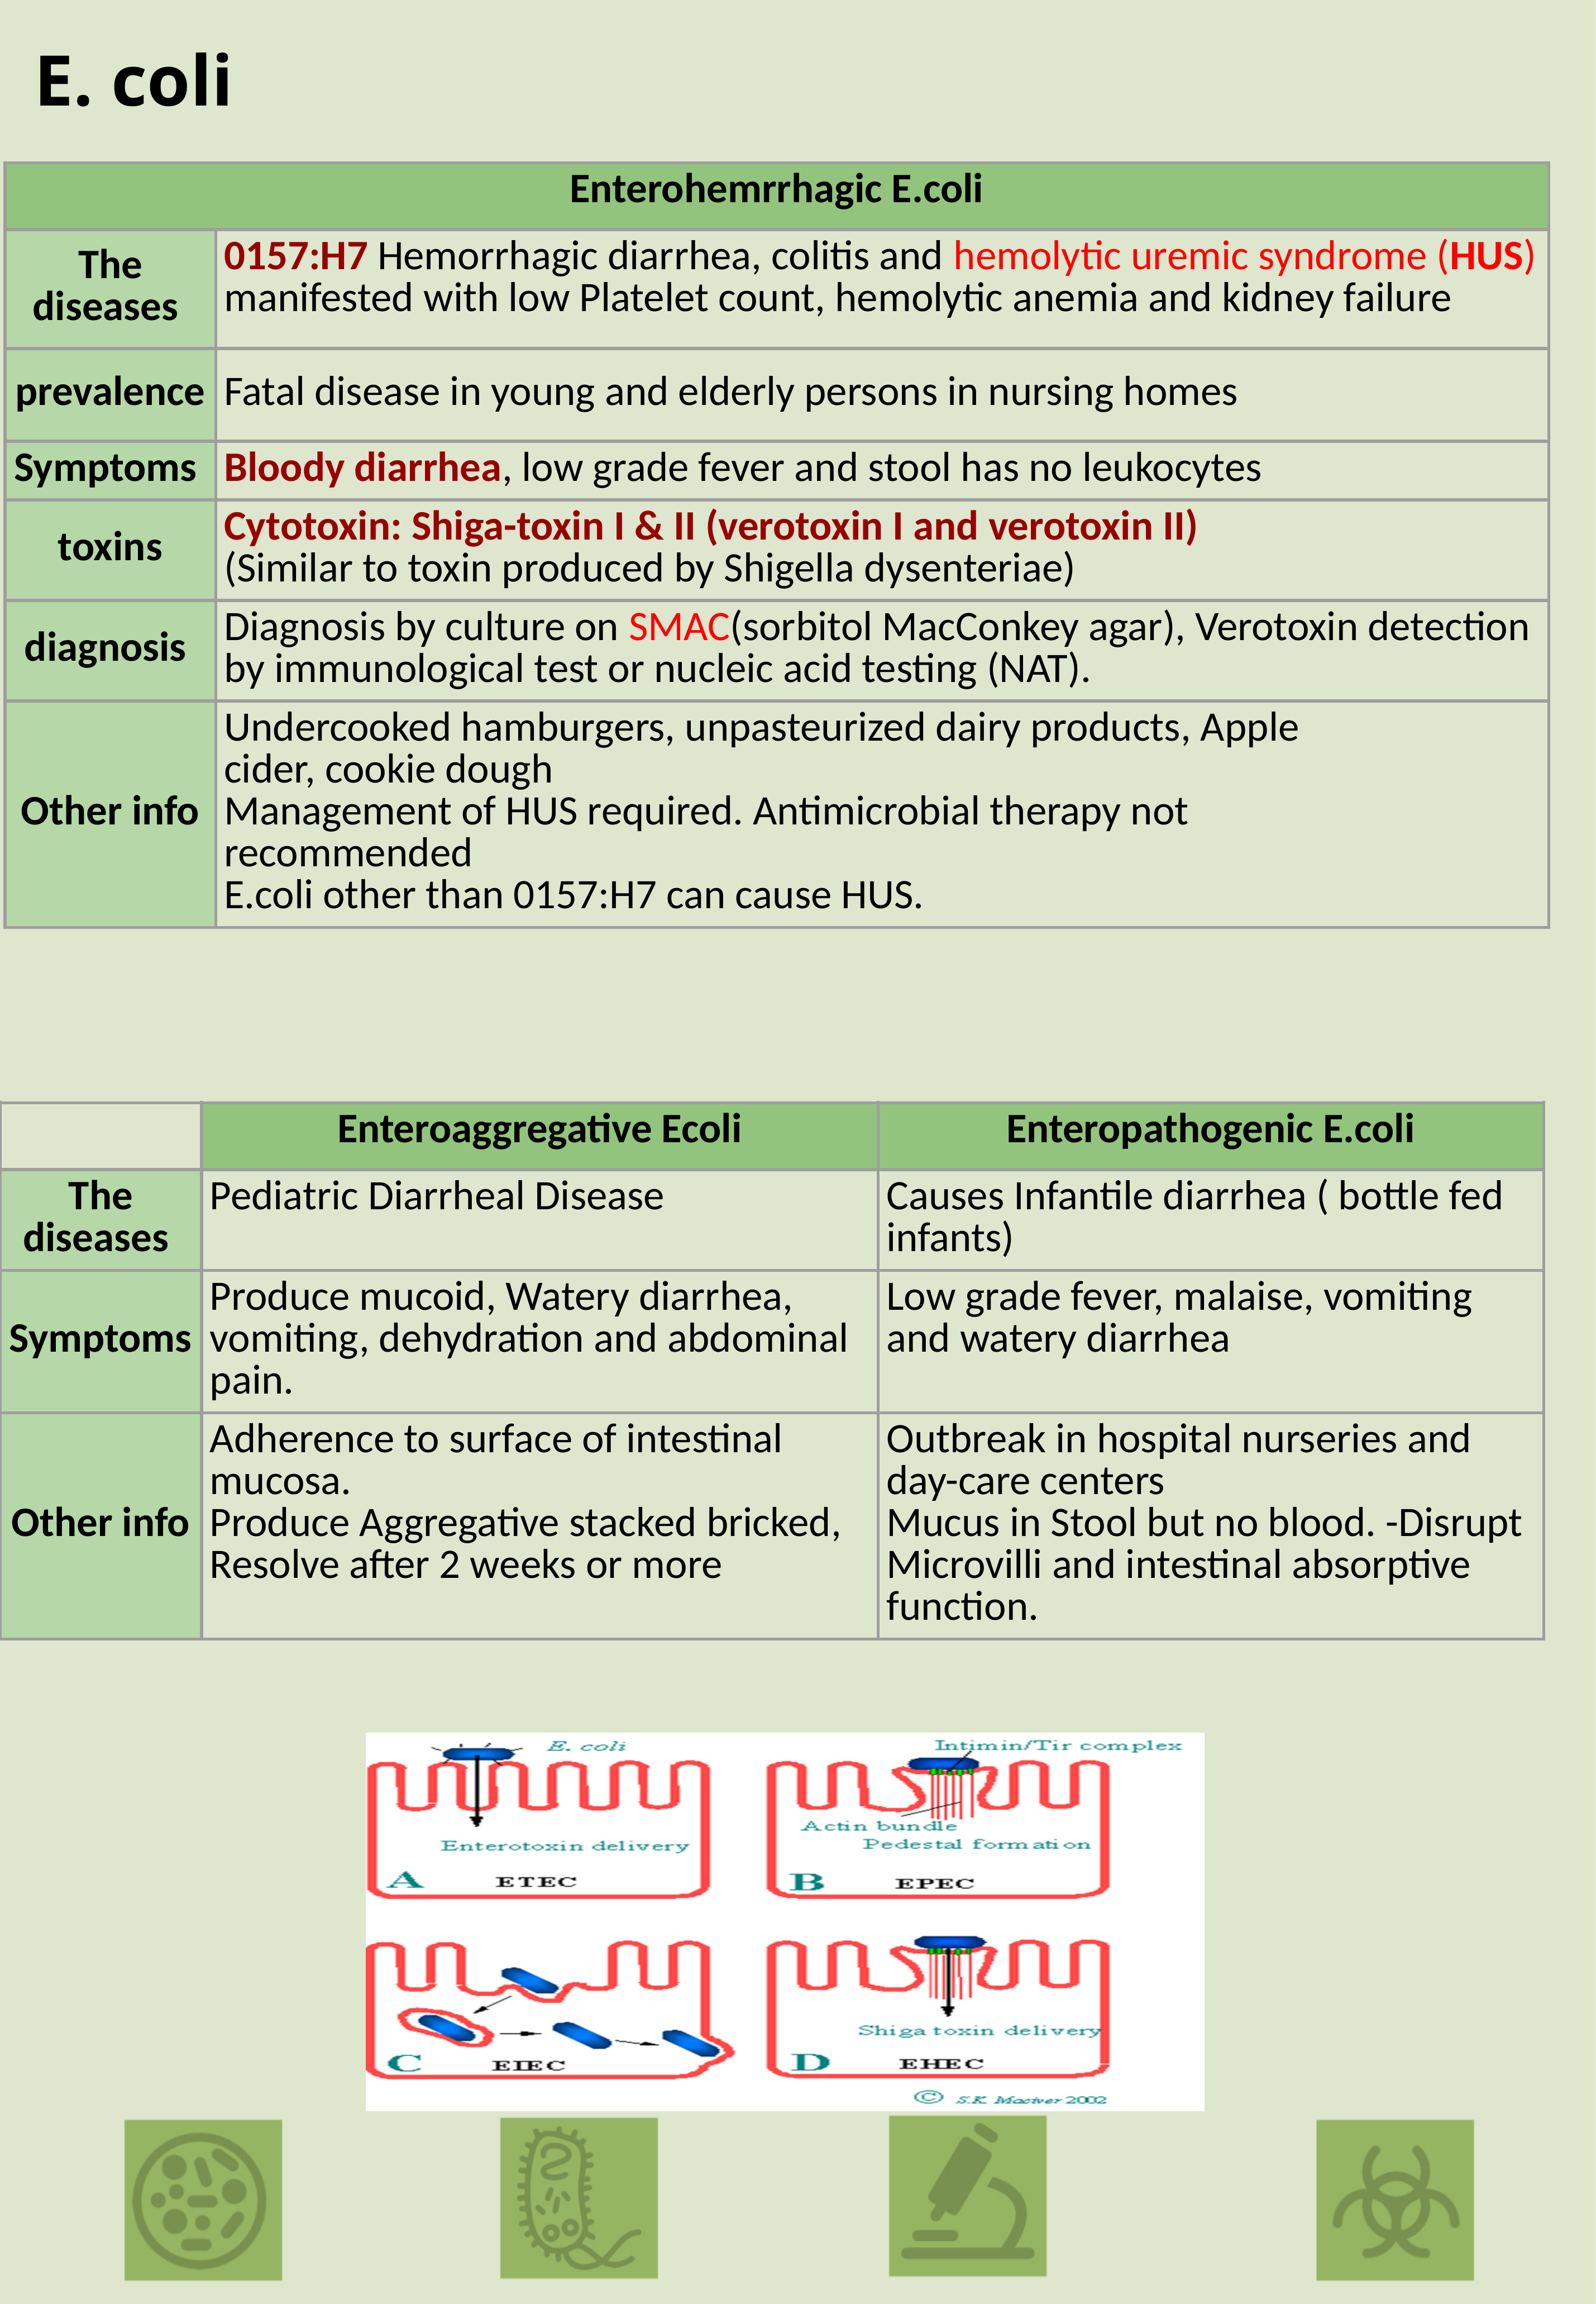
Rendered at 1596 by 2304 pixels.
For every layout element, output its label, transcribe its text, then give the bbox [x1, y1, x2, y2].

table_cell Cytotoxin: Shiga-toxin I & II (verotoxin І and verotoxin ІІ) (Similar to toxin produced by Shigella dysenteriae) [217, 502, 1547, 599]
table_cell The diseases [7, 231, 214, 347]
table_cell Produce mucoid, Watery diarrhea, vomiting, dehydration and abdominal pain. [203, 1272, 877, 1411]
text_box E. coli [26, 27, 1570, 115]
picture [0, 0, 1596, 2304]
table_cell Outbreak in hospital nurseries and day-care centers Mucus in Stool but no blood. -Disrupt Microvilli and intestinal absorptive function. [880, 1414, 1542, 1638]
table_cell Bloody diarrhea, low grade fever and stool has no leukocytes [217, 443, 1547, 498]
table_cell Adherence to surface of intestinal mucosa. Produce Aggregative stacked bricked, Resolve after 2 weeks or more [203, 1414, 877, 1638]
table_cell Causes Infantile diarrhea ( bottle fed infants) [880, 1171, 1542, 1269]
table_cell 0157:H7 Hemorrhagic diarrhea, colitis and hemolytic uremic syndrome (HUS) manifested with low Platelet count, hemolytic anemia and kidney failure [1179, 231, 1547, 347]
table_cell toxins [7, 502, 214, 599]
table_cell Fatal disease in young and elderly persons in nursing homes [217, 350, 1547, 440]
table_cell The diseases [2, 1171, 200, 1269]
table_cell Other info [7, 703, 214, 926]
table_header Enteropathogenic E.coli [880, 1104, 1542, 1168]
table_cell diagnosis [7, 602, 214, 699]
table_cell Diagnosis by culture on SMAC(sorbitol MacConkey agar), Verotoxin detection by immunological test or nucleic acid testing (NAT). [217, 602, 1547, 699]
table_cell Symptoms [2, 1272, 200, 1411]
table_cell Low grade fever, malaise, vomiting and watery diarrhea [880, 1272, 1542, 1411]
table_cell 0157:H7 Hemorrhagic diarrhea, colitis and hemolytic uremic syndrome (HUS) manifested with low Platelet count, hemolytic anemia and kidney failure [217, 231, 480, 347]
table_header Enterohemrrhagic E.coli [7, 164, 1547, 228]
table_header Enteroaggregative Ecoli [203, 1104, 877, 1168]
table_cell Other info [2, 1414, 200, 1638]
table_header [2, 1104, 200, 1168]
table_cell Undercooked hamburgers, unpasteurized dairy products, Apple cider, cookie dough Management of HUS required. Antimicrobial therapy not recommended E.coli other than 0157:H7 can cause HUS. [217, 703, 1547, 926]
table_cell Symptoms [7, 443, 214, 498]
table_cell prevalence [7, 350, 214, 440]
table_cell Pediatric Diarrheal Disease [203, 1171, 877, 1269]
